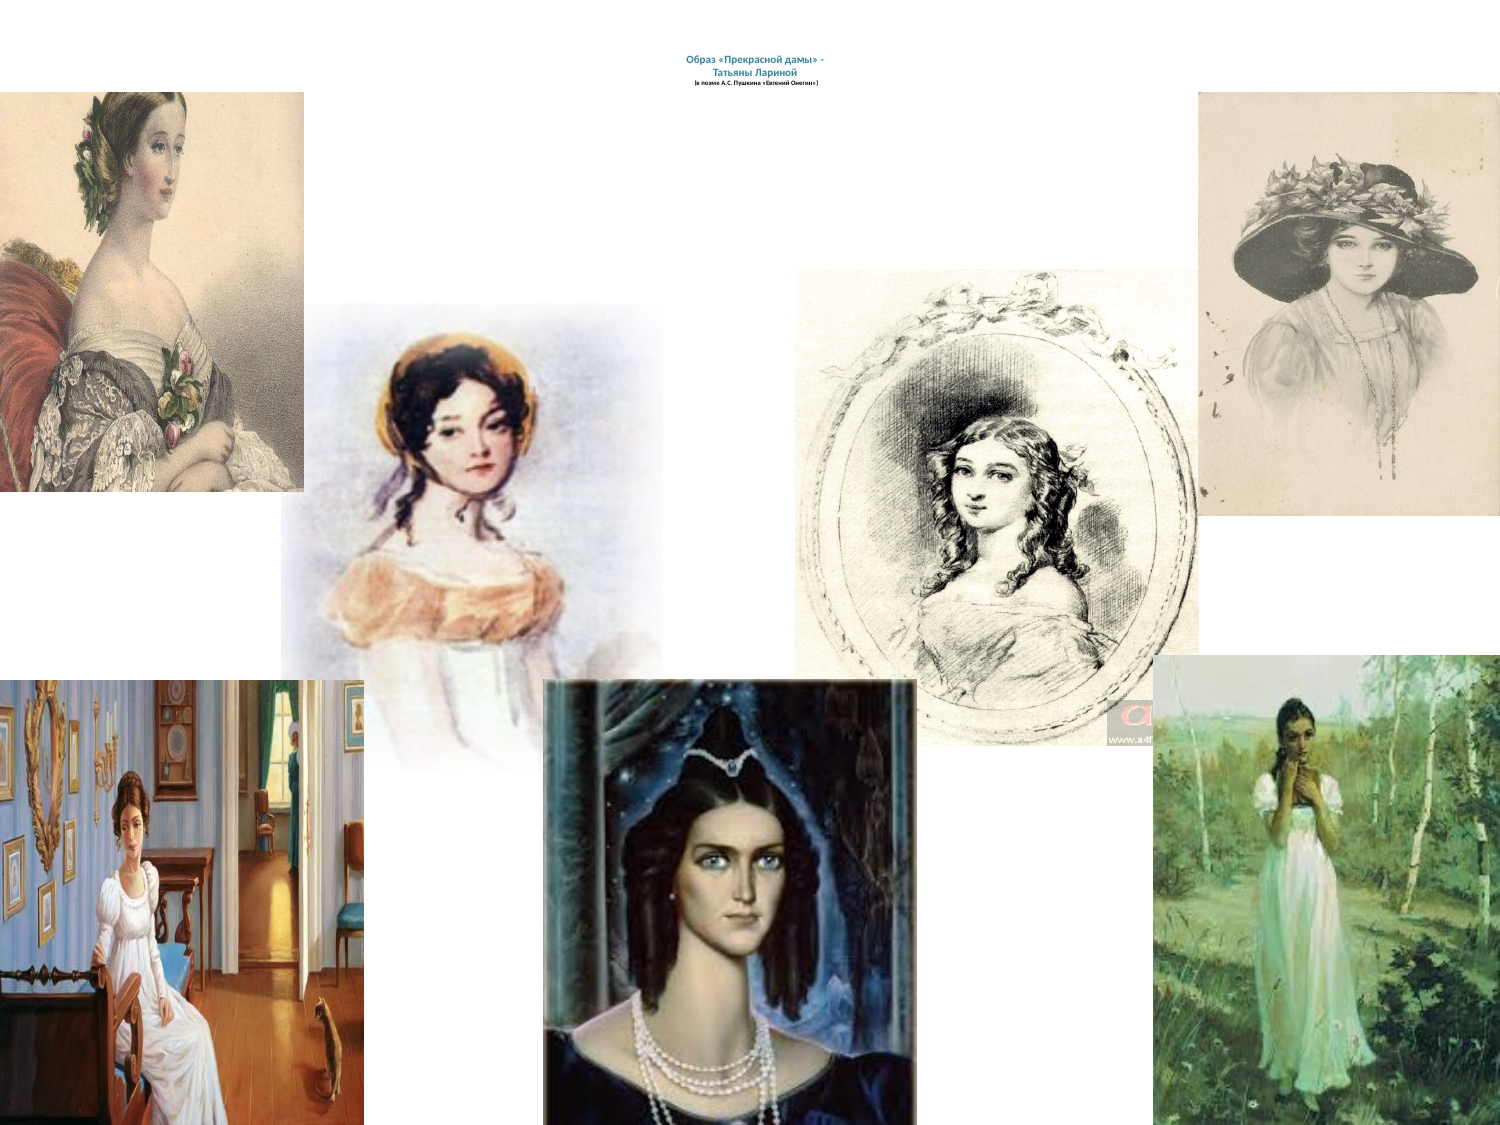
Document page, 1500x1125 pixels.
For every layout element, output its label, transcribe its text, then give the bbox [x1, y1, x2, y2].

title Образ «Прекрасной дамы» - Татьяны Лариной (в поэме А.С. Пушкина «Евгений Онегин») [82, 15, 1431, 110]
picture [0, 91, 1500, 1125]
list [0, 91, 304, 492]
